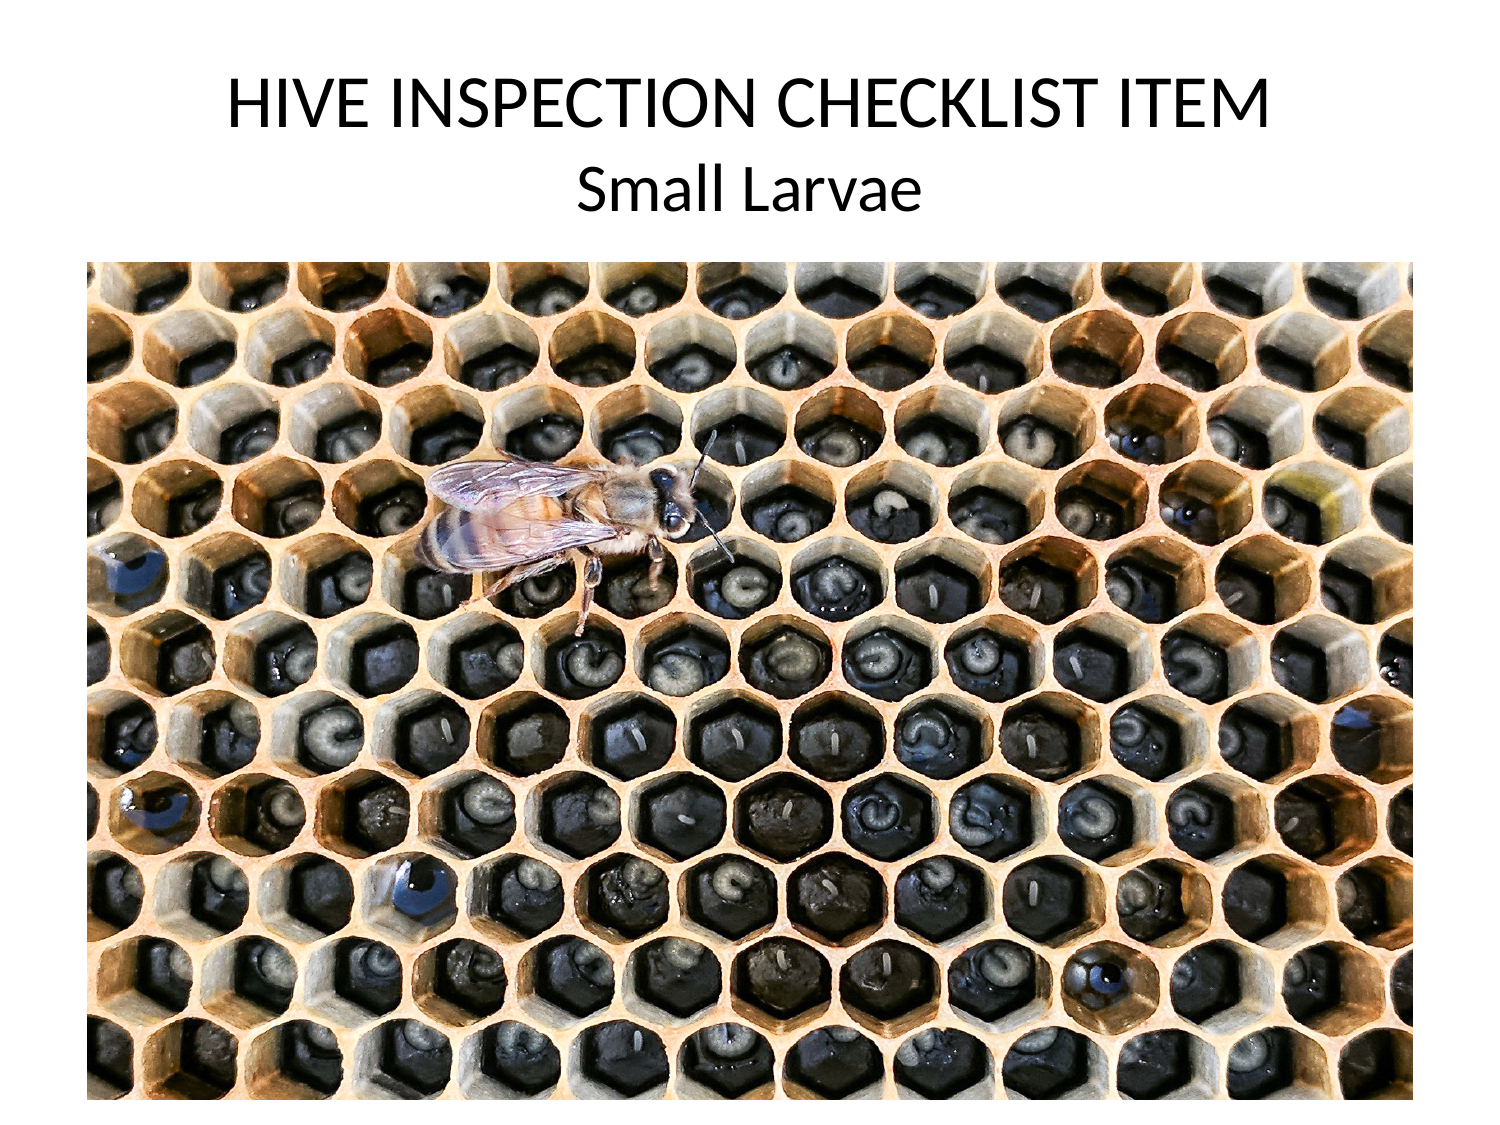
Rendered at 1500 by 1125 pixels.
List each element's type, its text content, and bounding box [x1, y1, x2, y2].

title HIVE INSPECTION CHECKLIST ITEM Small Larvae [75, 45, 1425, 233]
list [87, 262, 1413, 1101]
